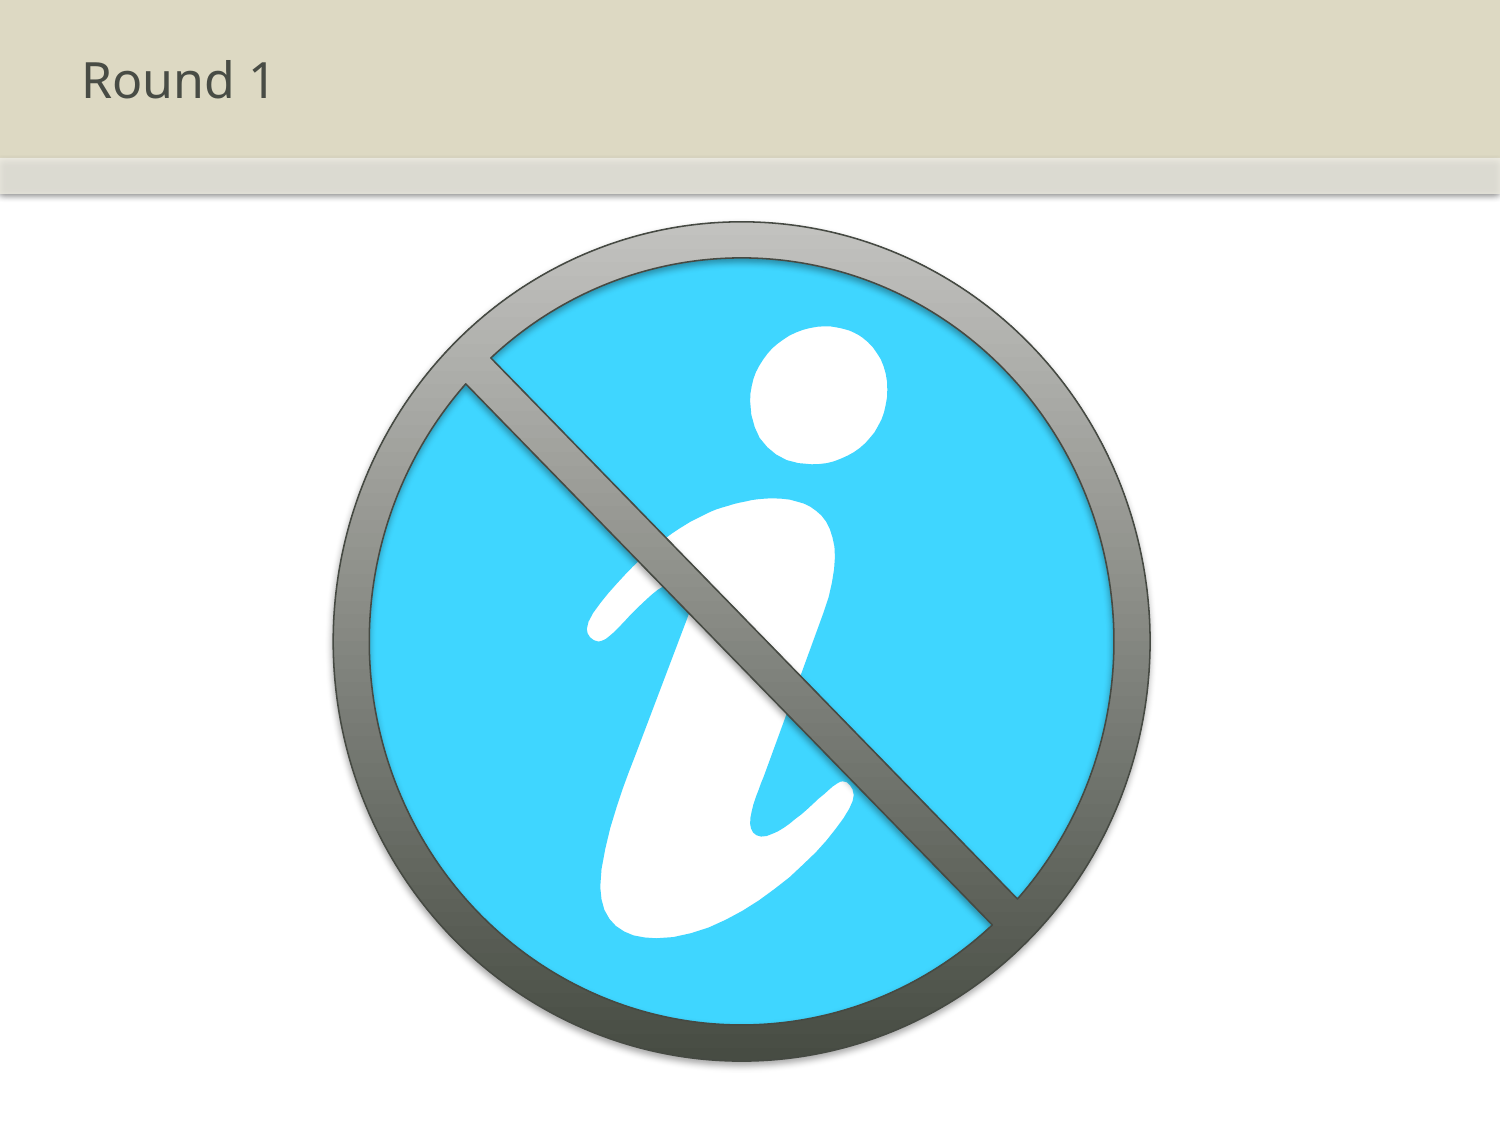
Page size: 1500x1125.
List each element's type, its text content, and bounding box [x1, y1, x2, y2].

title Round 1 [66, 0, 1417, 158]
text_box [332, 221, 1500, 1062]
